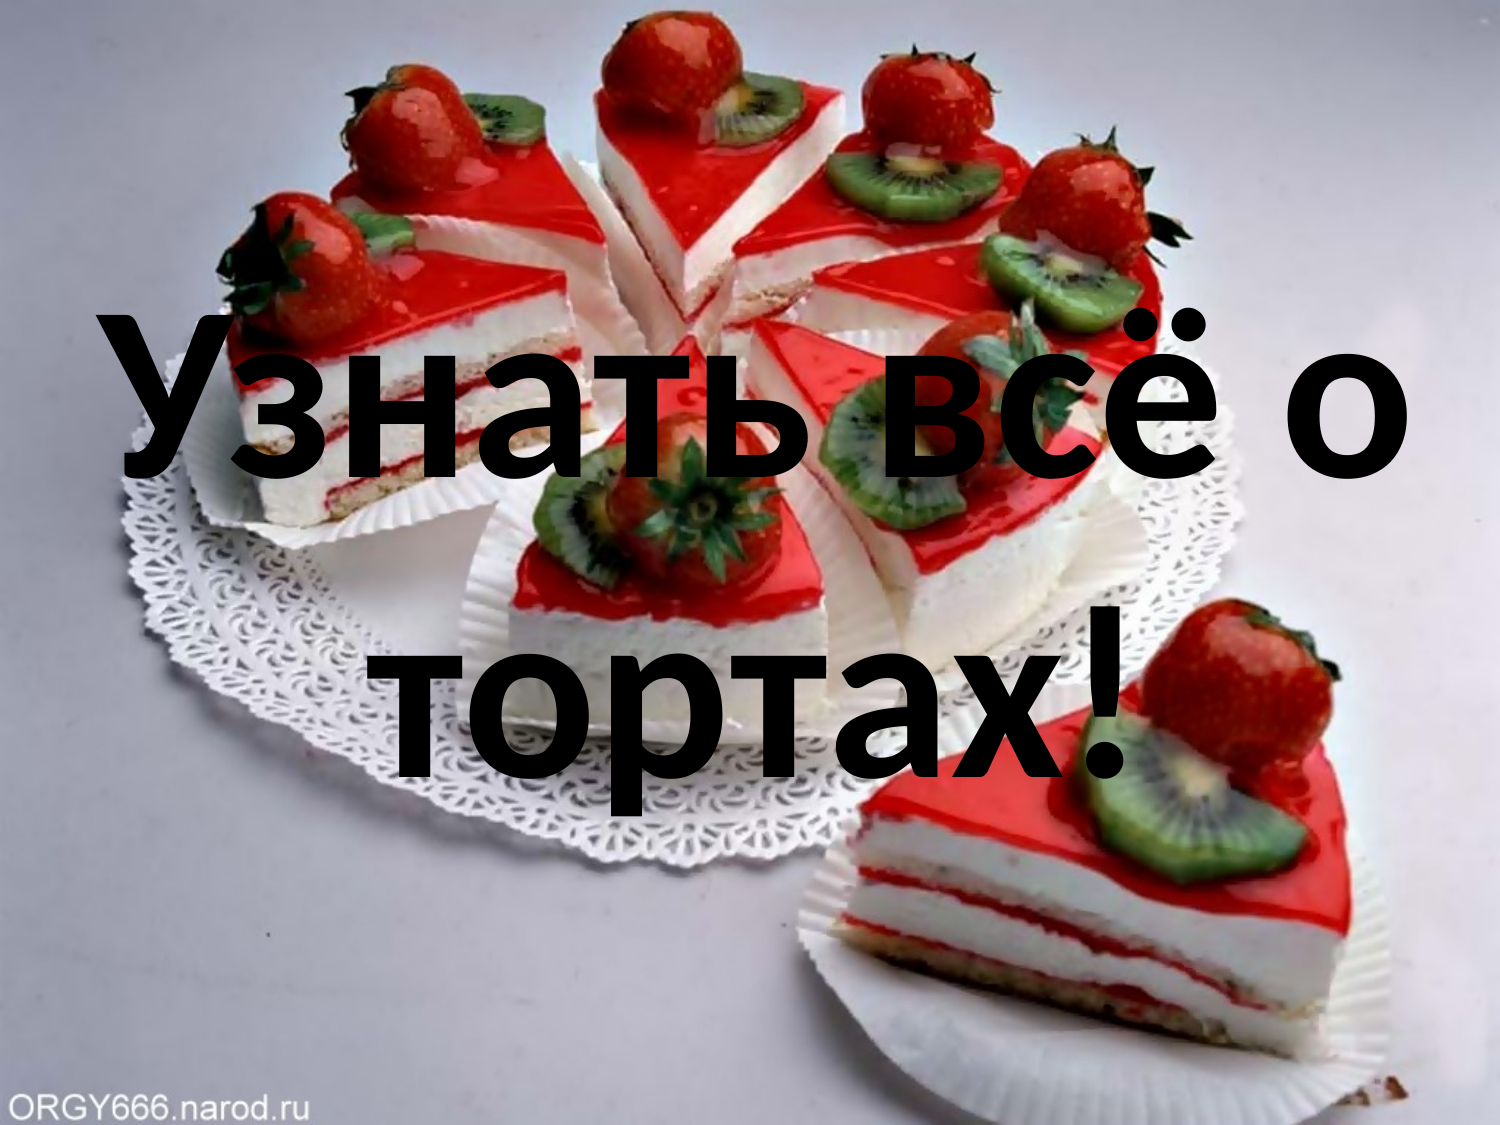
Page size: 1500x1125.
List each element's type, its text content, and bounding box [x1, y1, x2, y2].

picture [0, 0, 1500, 1125]
title Узнать всё о тортах! [82, 128, 1432, 926]
